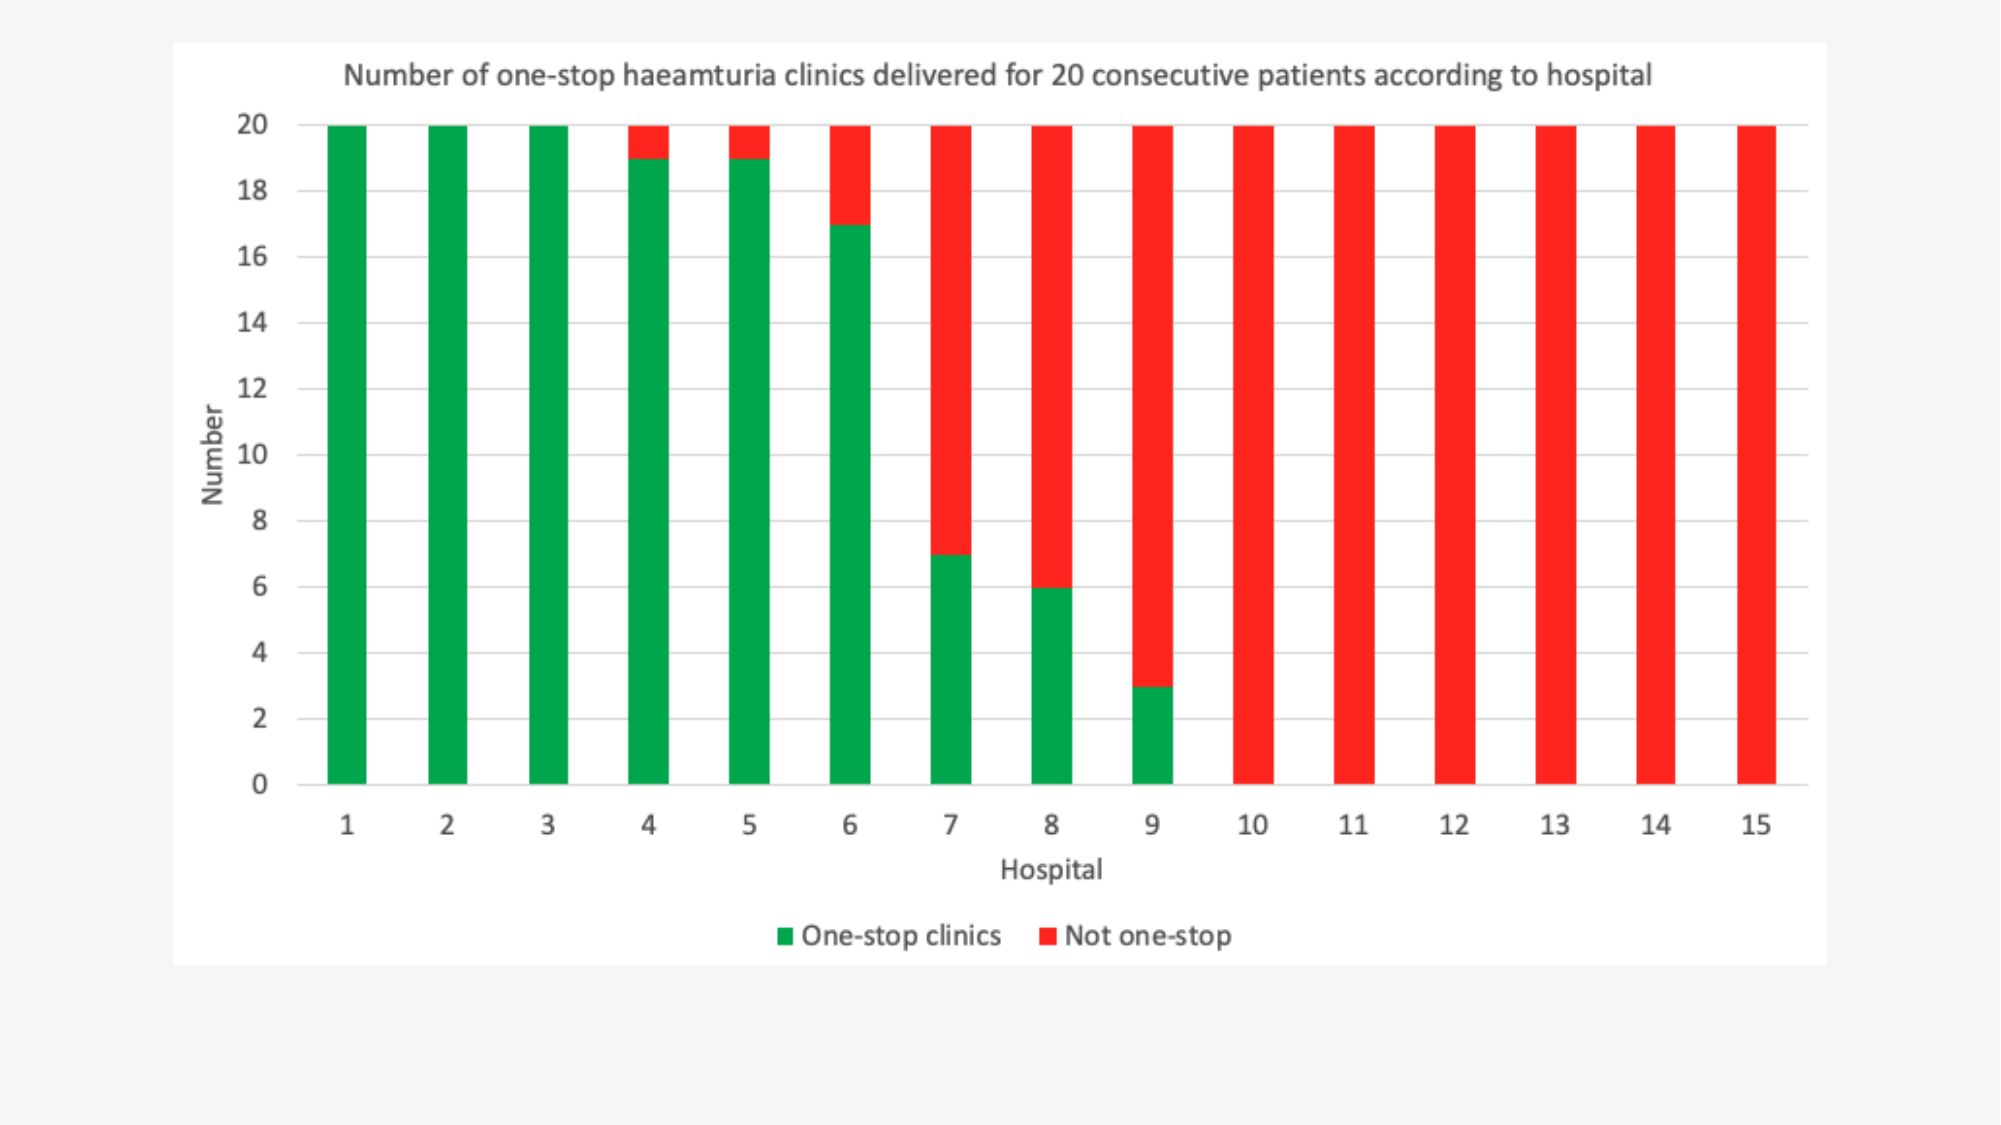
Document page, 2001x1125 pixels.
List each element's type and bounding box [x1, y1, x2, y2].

list [173, 43, 1827, 965]
